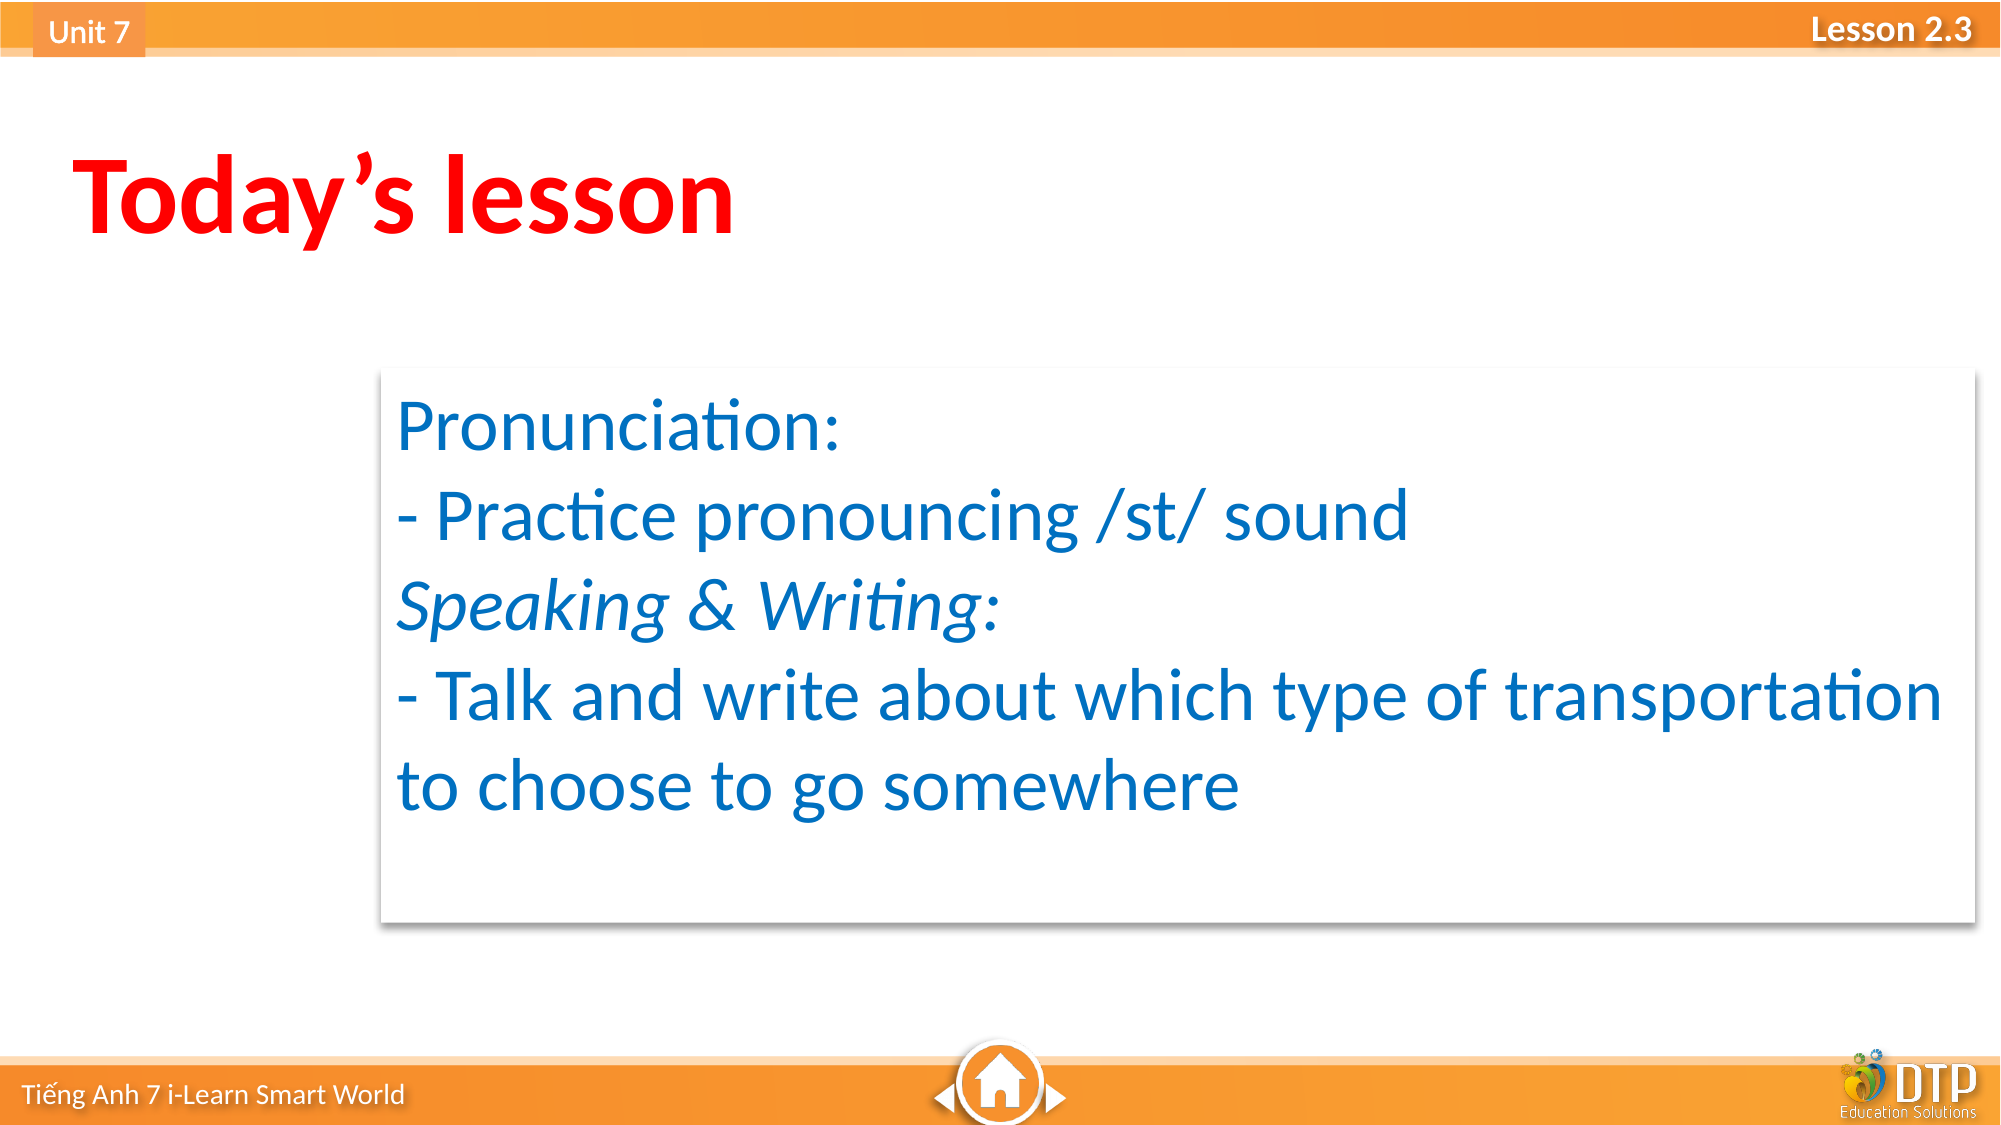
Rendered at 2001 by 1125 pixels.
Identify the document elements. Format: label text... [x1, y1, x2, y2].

text_box Pronunciation: - Practice pronouncing /st/ sound Speaking & Writing: - Talk and write about which type of transportation to choose to go somewhere [381, 368, 1975, 923]
picture [0, 2, 2001, 1125]
text_box Today’s lesson [57, 113, 753, 264]
text_box Unit 7 [33, 2, 146, 58]
